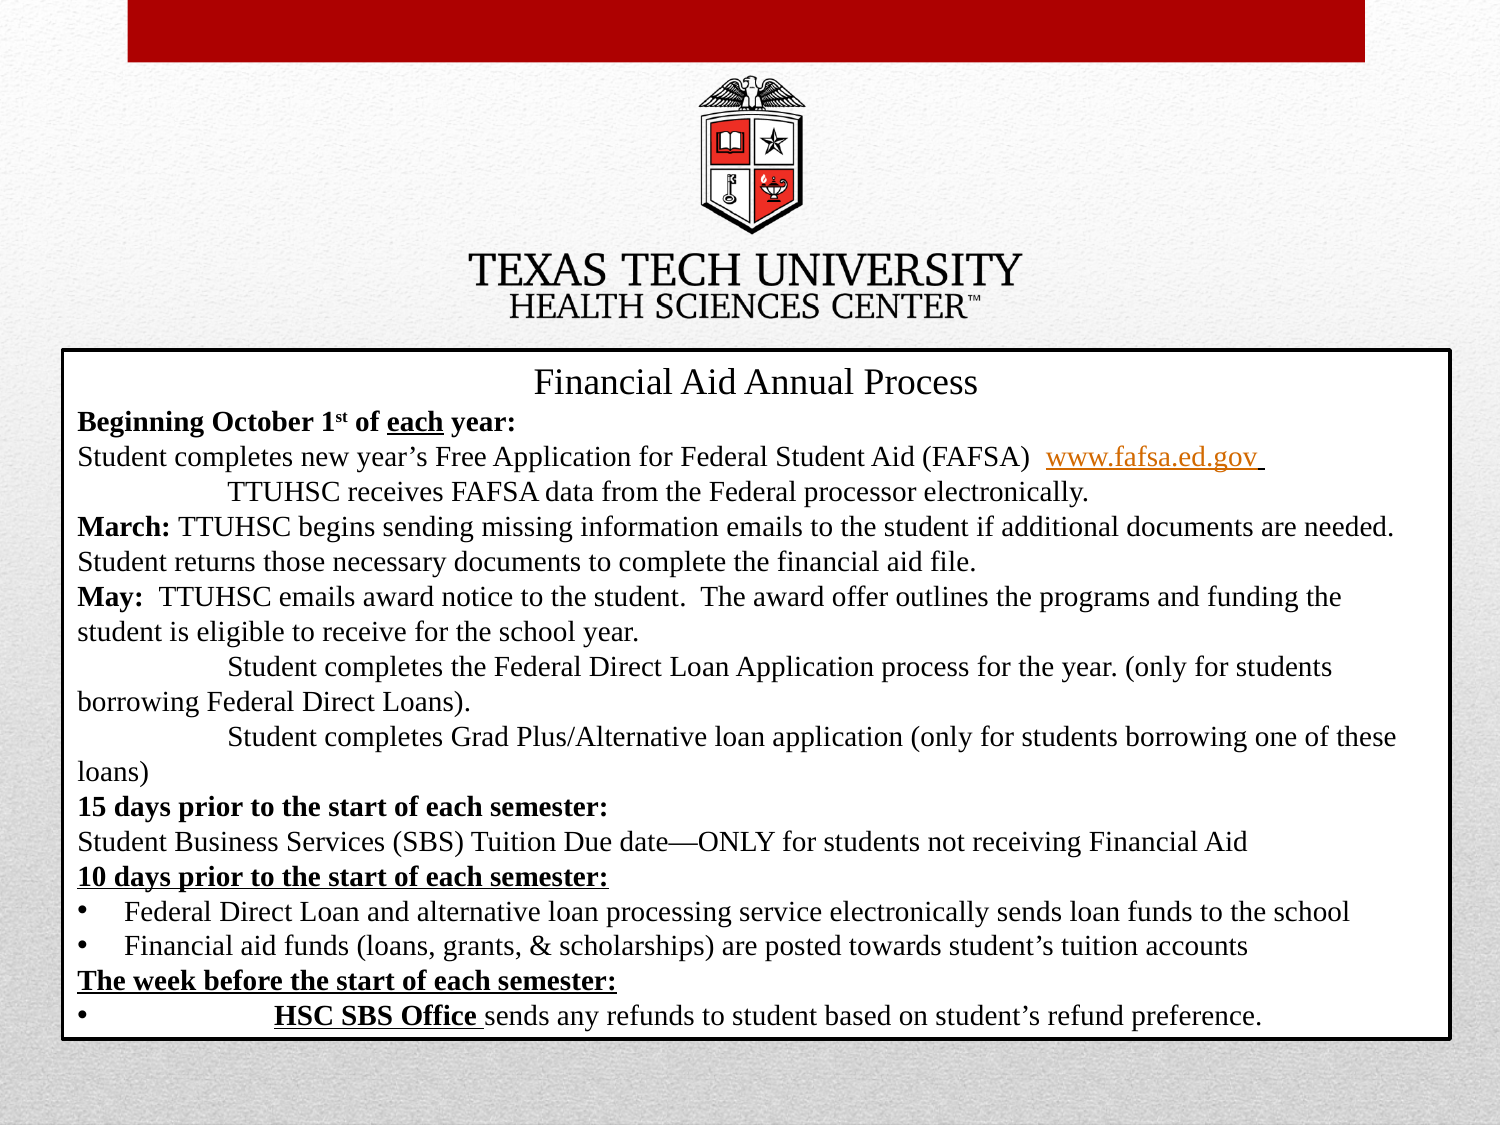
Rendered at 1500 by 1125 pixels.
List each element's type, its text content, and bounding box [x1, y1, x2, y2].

text_box Financial Aid Annual Process Beginning October 1st of each year: Student completes new year’s Free Application for Federal Student Aid (FAFSA) www.fafsa.ed.gov TTUHSC receives FAFSA data from the Federal processor electronically. March: TTUHSC begins sending missing information emails to the student if additional documents are needed. Student returns those necessary documents to complete the financial aid file. May: TTUHSC emails award notice to the student. The award offer outlines the programs and funding the student is eligible to receive for the school year. Student completes the Federal Direct Loan Application process for the year. (only for students borrowing Federal Direct Loans). Student completes Grad Plus/Alternative loan application (only for students borrowing one of these loans) 15 days prior to the start of each semester: Student Business Services (SBS) Tuition Due date—ONLY for students not receiving Financial Aid 10 days prior to the start of each semester: Federal Direct Loan and alternative loan processing service electronically sends loan funds to the school Financial aid funds (loans, grants, & scholarships) are posted towards student’s tuition accounts The week before the start of each semester: HSC SBS Office sends any refunds to student based on student’s refund preference. [61, 348, 1452, 1041]
picture [461, 69, 1026, 323]
